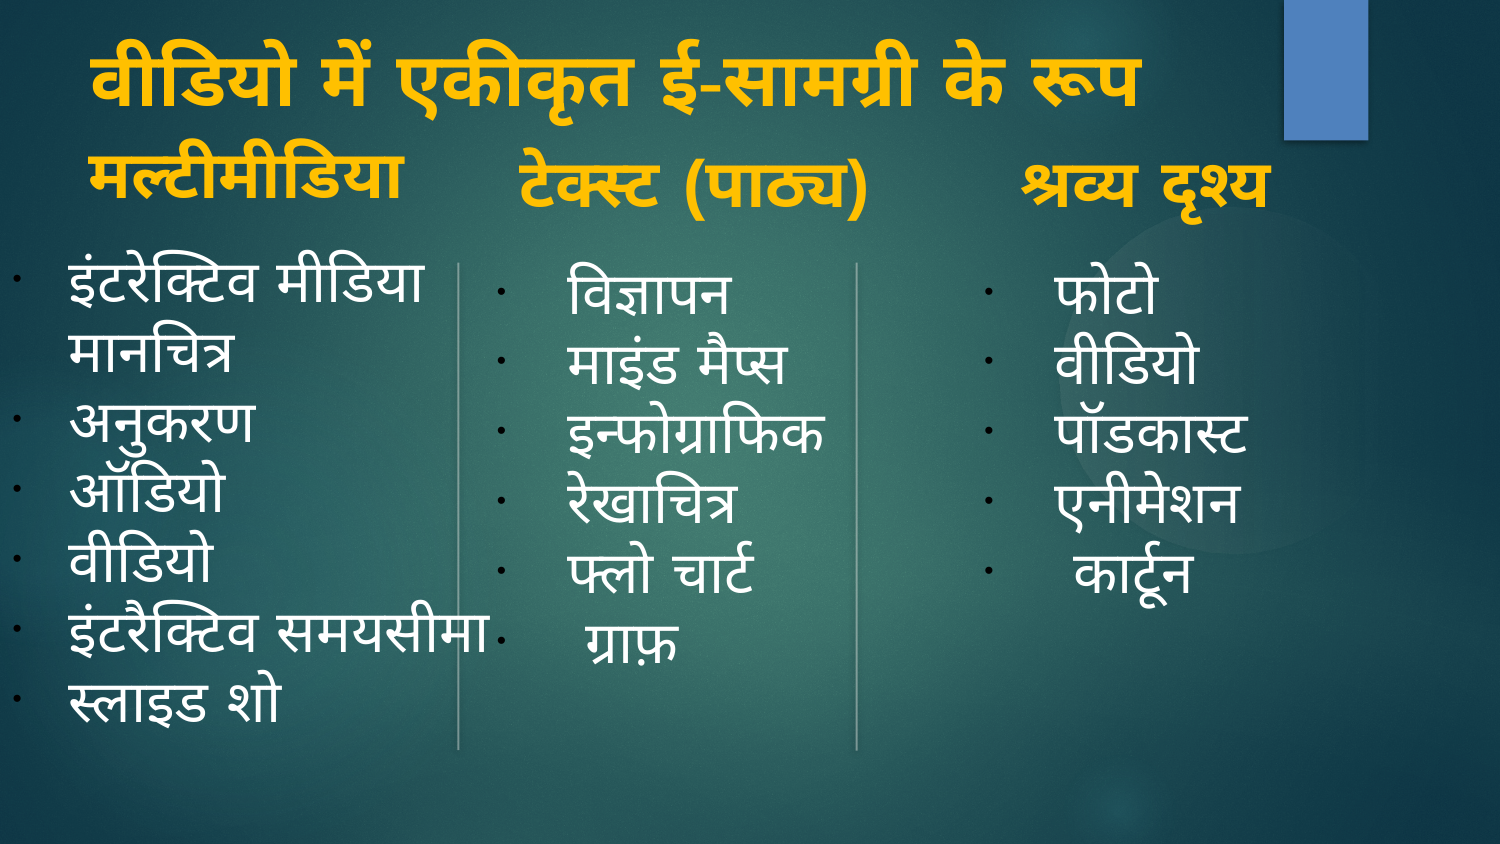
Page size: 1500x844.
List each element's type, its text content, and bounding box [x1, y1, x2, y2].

picture [0, 0, 1500, 844]
list टेक्स्ट (पाठ्य) [477, 150, 913, 221]
text_box [32, 149, 1453, 804]
text_box वीडियो में एकीकृत ई-सामग्री के रूप [79, 25, 1453, 135]
list श्रव्य दृश्य [965, 150, 1327, 221]
list फोटो वीडियो पॉडकास्ट एनीमेशन कार्टून [984, 256, 1332, 698]
list इंटरेक्टिव मीडिया मानचित्र अनुकरण ऑडियो वीडियो इंटरैक्टिव समयसीमा स्लाइड शो [12, 243, 538, 804]
list विज्ञापन माइंड मैप्स इन्फोग्राफिक रेखाचित्र फ्लो चार्ट ग्राफ़ [496, 256, 900, 698]
list मल्टीमीडिया [50, 140, 443, 212]
